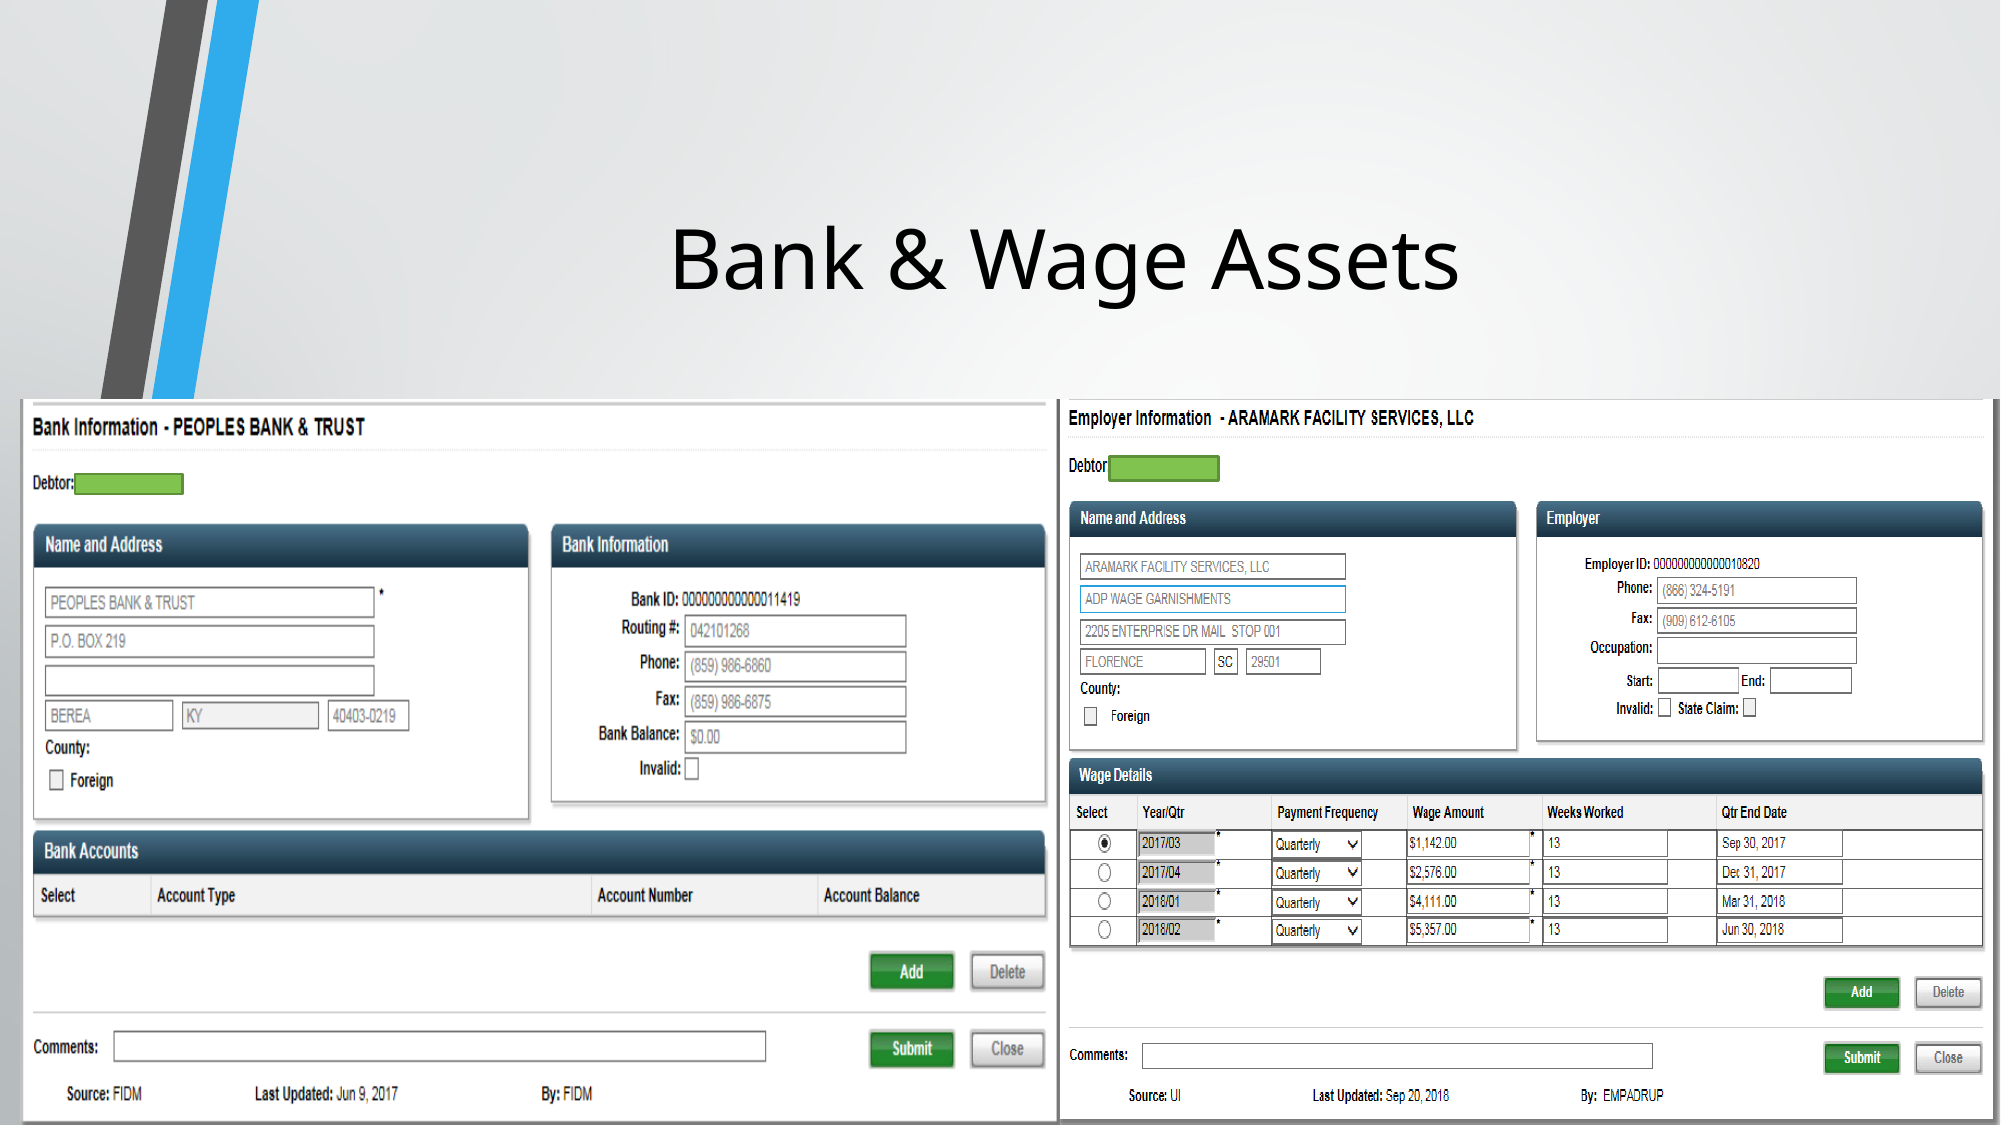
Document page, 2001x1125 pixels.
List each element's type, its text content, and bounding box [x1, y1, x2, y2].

title Bank & Wage Assets [243, 112, 1887, 399]
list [20, 399, 1059, 1125]
picture [1059, 399, 2000, 1125]
